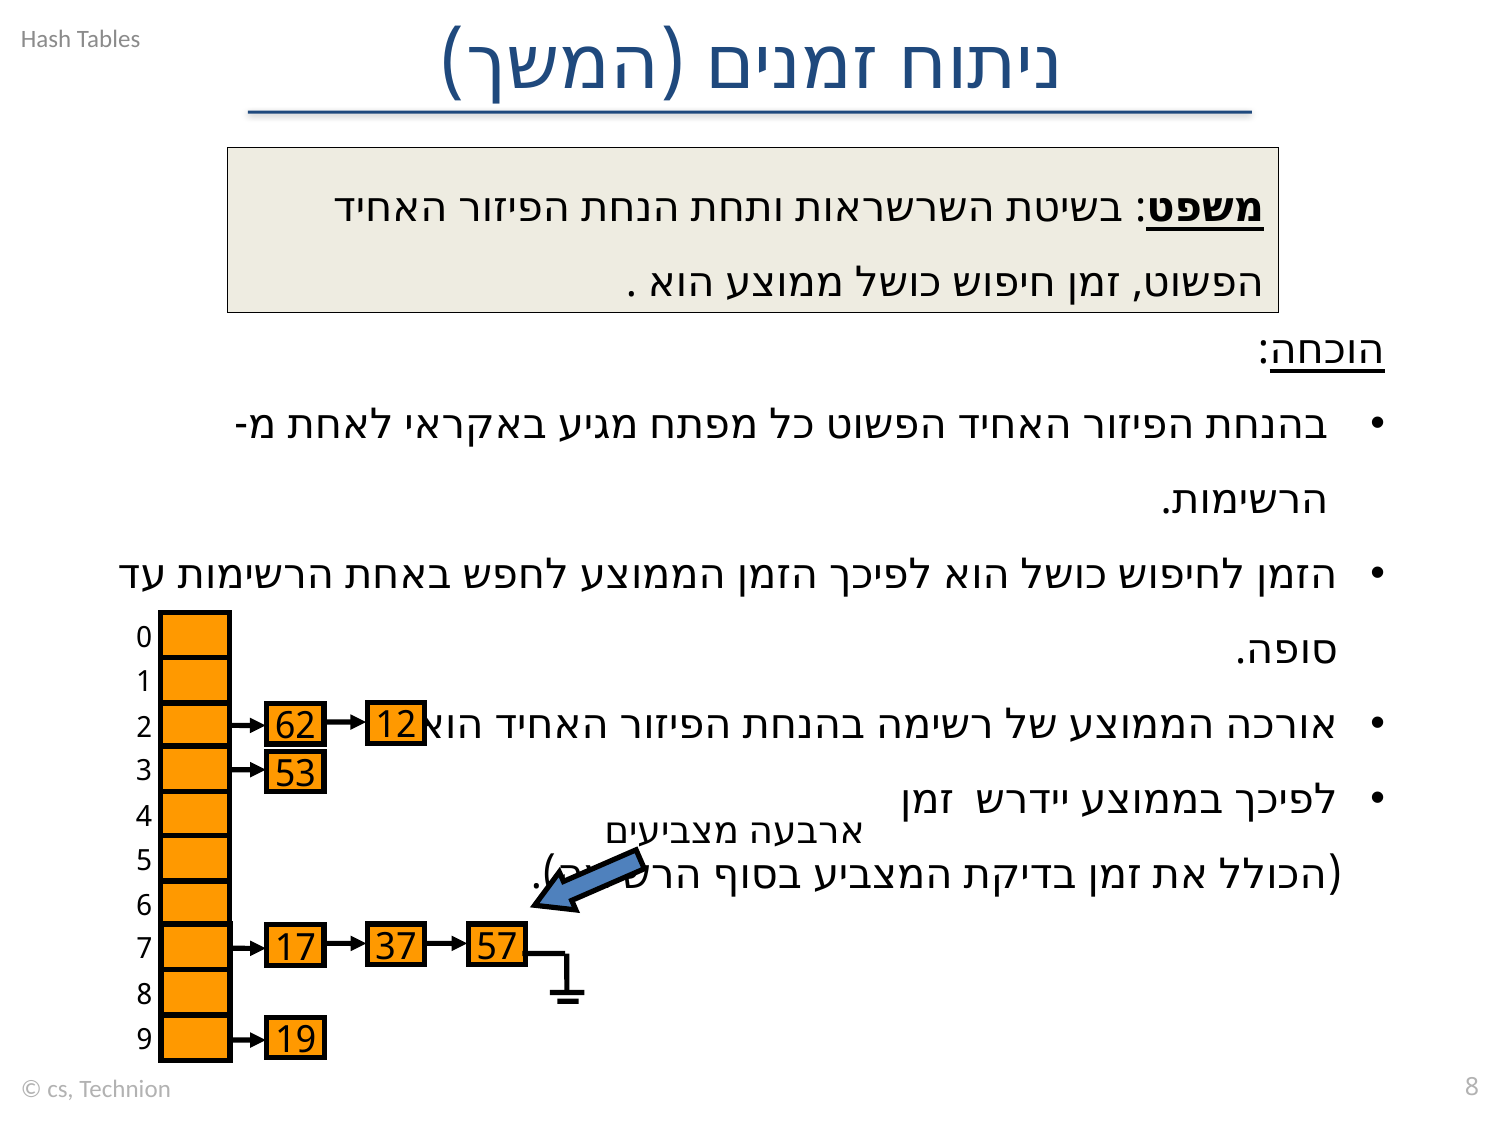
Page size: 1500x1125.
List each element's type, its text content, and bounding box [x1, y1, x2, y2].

slide_number 8 [1144, 1057, 1495, 1118]
footer © cs, Technion [5, 1057, 481, 1118]
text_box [135, 514, 1191, 1064]
title ניתוח זמנים (המשך) [76, 2, 1427, 114]
